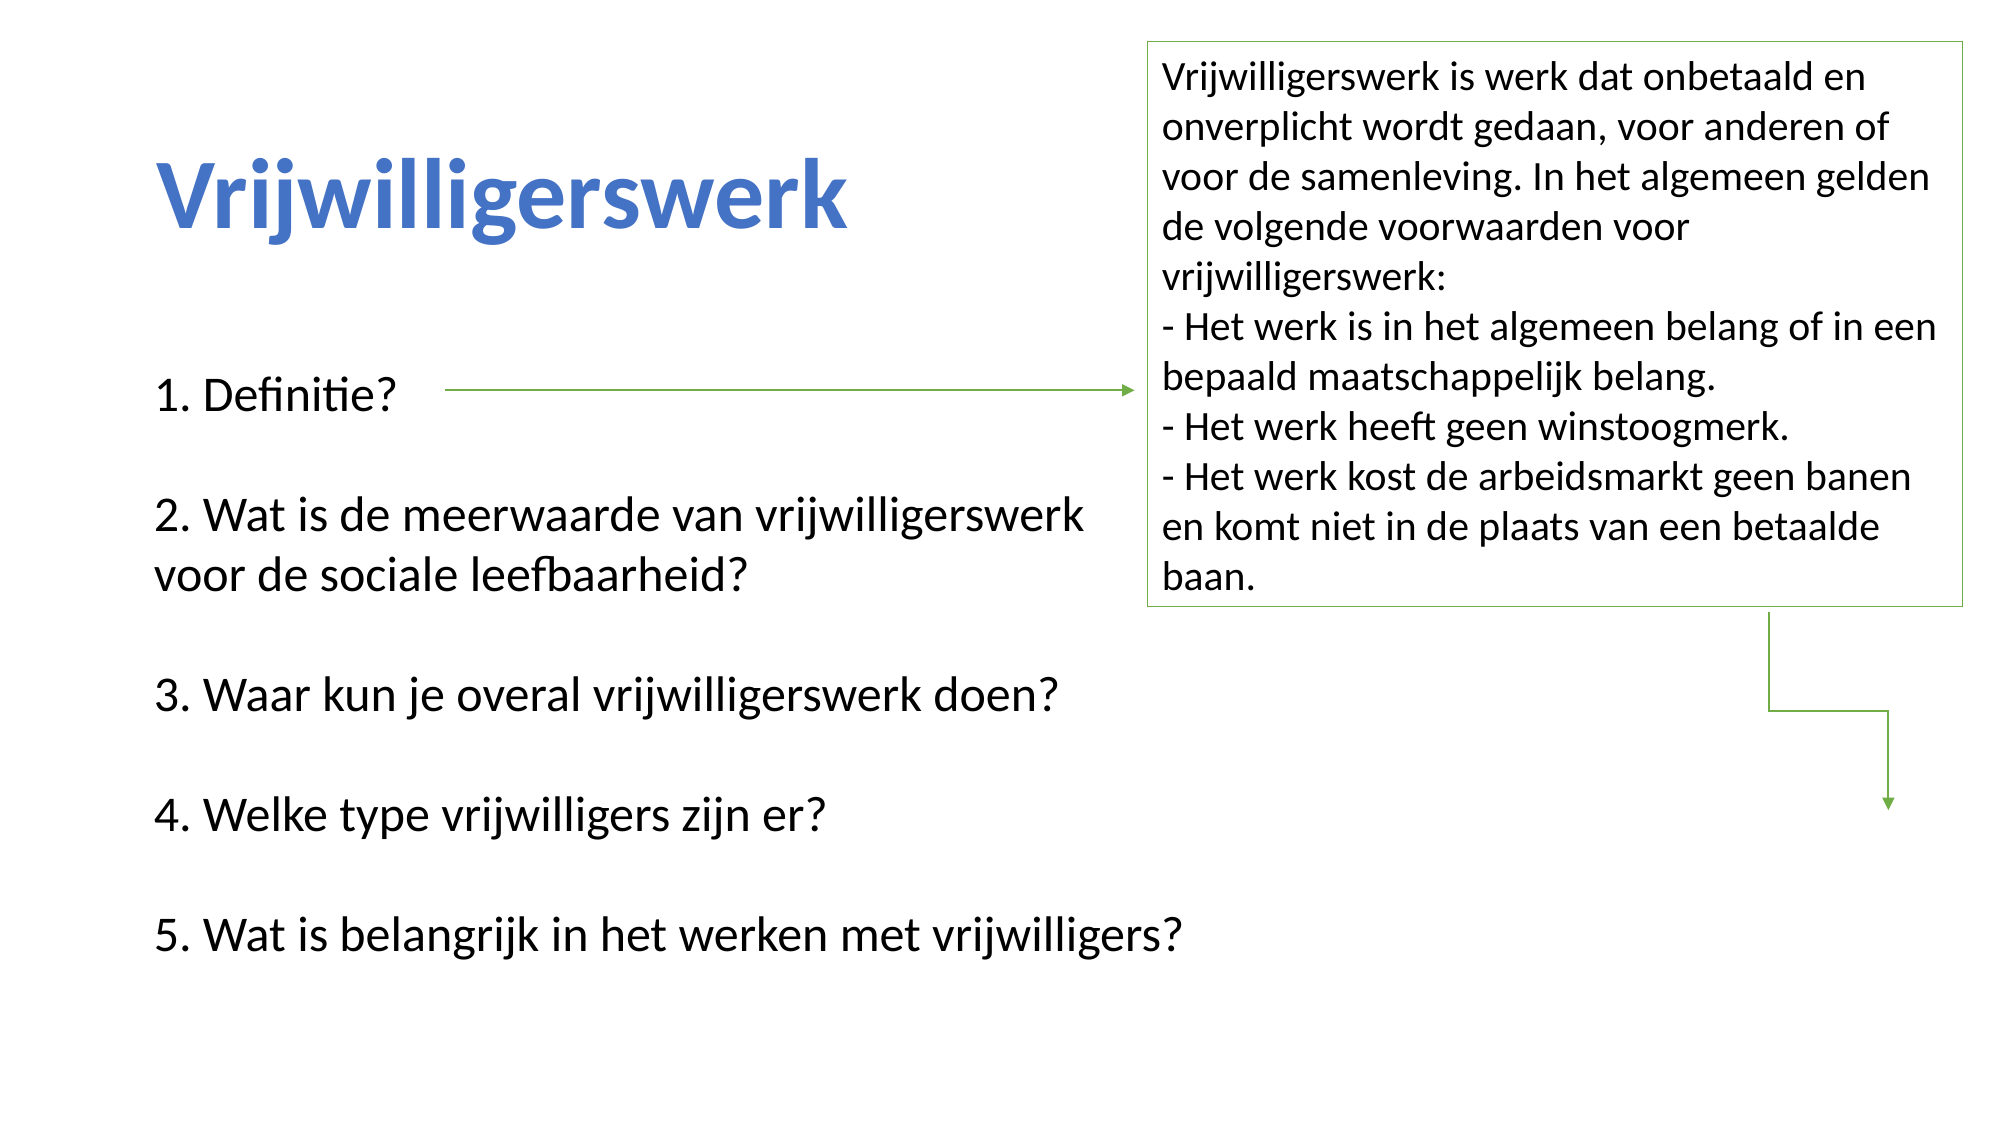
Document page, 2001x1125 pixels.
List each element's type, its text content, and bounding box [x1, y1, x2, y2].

text_box Vrijwilligerswerk [141, 121, 864, 256]
text_box 1. Definitie? 2. Wat is de meerwaarde van vrijwilligerswerk voor de sociale leefbaarheid? 3. Waar kun je overal vrijwilligerswerk doen? 4. Welke type vrijwilligers zijn er? 5. Wat is belangrijk in het werken met vrijwilligers? [139, 353, 1474, 969]
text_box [1729, 651, 1929, 771]
text_box Vrijwilligerswerk is werk dat onbetaald en onverplicht wordt gedaan, voor anderen of voor de samenleving. In het algemeen gelden de volgende voorwaarden voor vrijwilligerswerk: - Het werk is in het algemeen belang of in een bepaald maatschappelijk belang. - Het werk heeft geen winstoogmerk. - Het werk kost de arbeidsmarkt geen banen en komt niet in de plaats van een betaalde baan. [1147, 41, 1963, 607]
